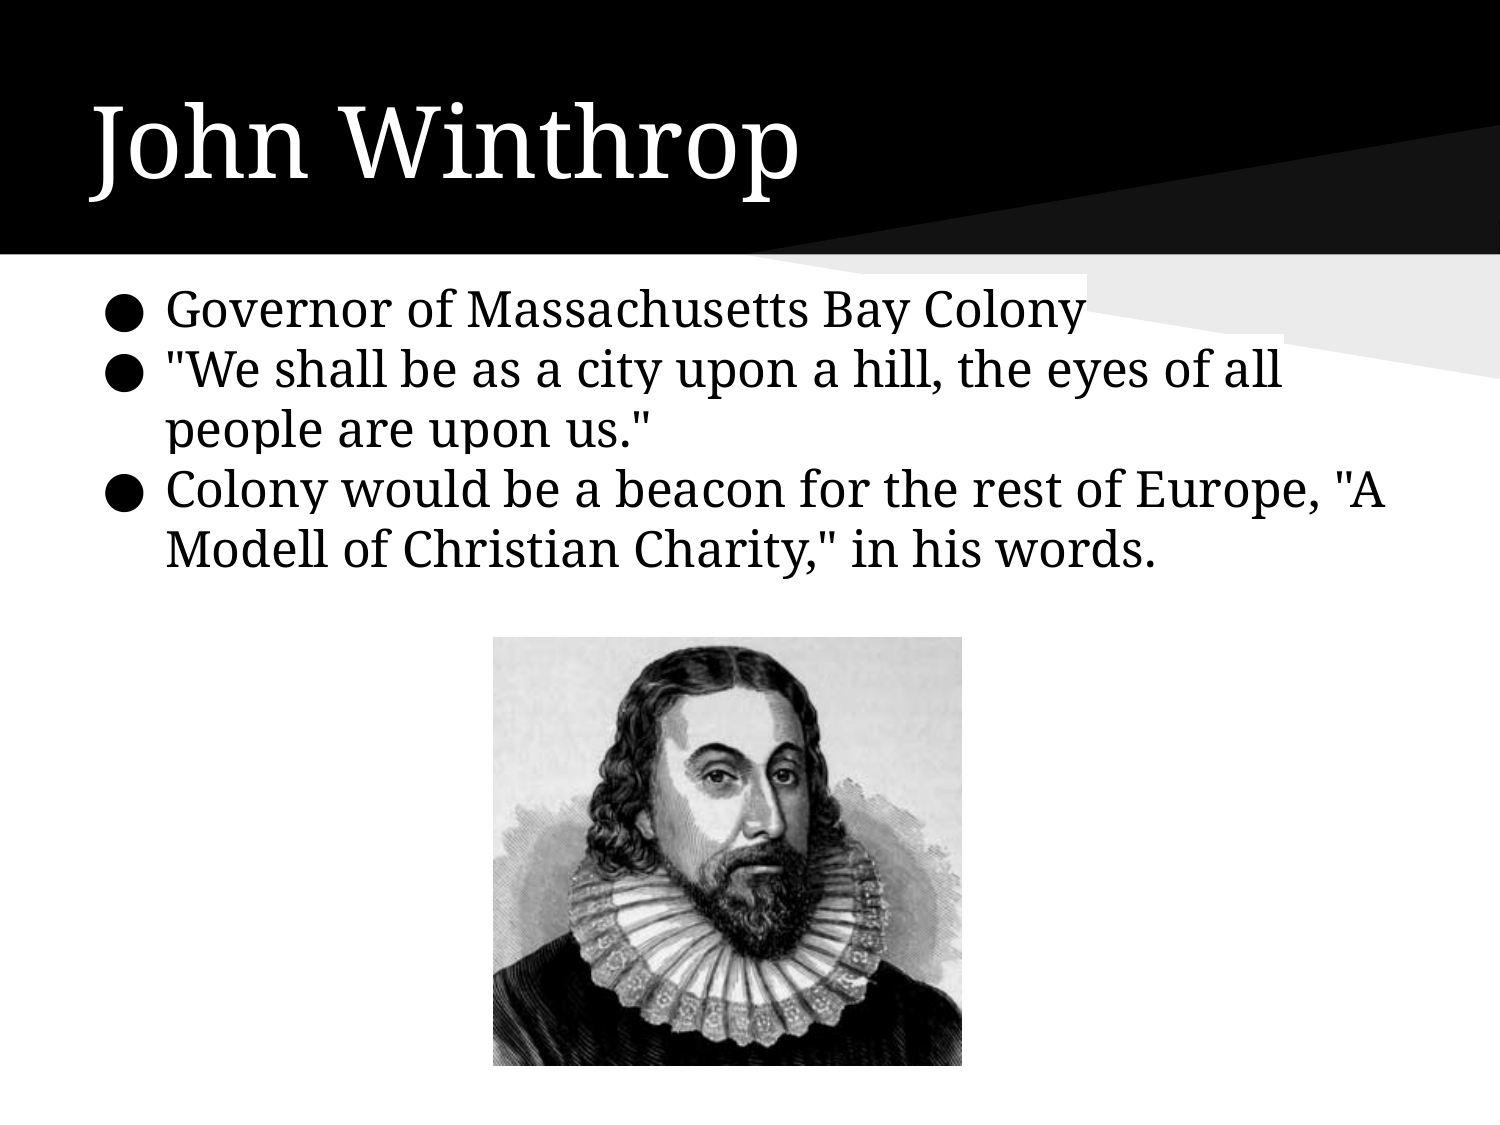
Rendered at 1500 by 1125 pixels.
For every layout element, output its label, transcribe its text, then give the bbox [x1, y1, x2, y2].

list Governor of Massachusetts Bay Colony "We shall be as a city upon a hill, the eyes of all people are upon us." Colony would be a beacon for the rest of Europe, "A Modell of Christian Charity," in his words. [75, 262, 1425, 1078]
title John Winthrop [75, 45, 1425, 233]
picture [492, 637, 963, 1066]
